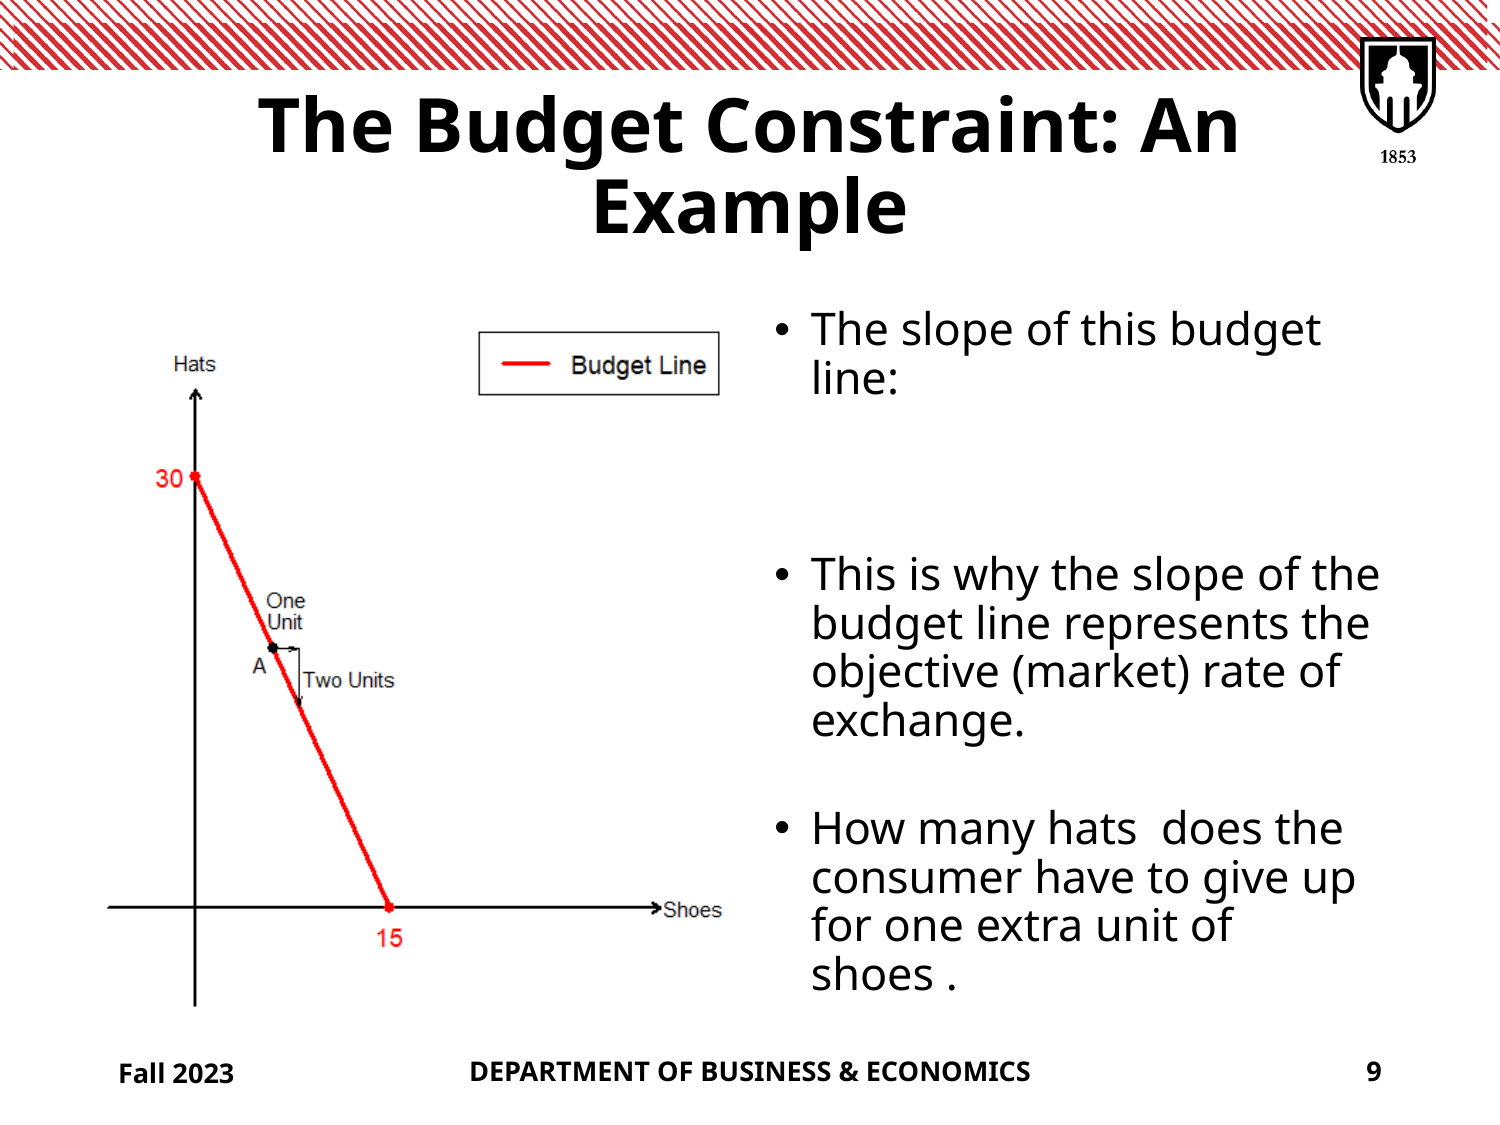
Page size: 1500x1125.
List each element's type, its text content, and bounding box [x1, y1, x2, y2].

slide_number Fall 2023 [103, 1042, 277, 1103]
picture [0, 0, 1500, 163]
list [103, 302, 741, 1011]
title The Budget Constraint: An Example [103, 59, 1397, 278]
slide_number 9 [1059, 1042, 1397, 1103]
footer DEPARTMENT OF BUSINESS & ECONOMICS [277, 1042, 1059, 1103]
